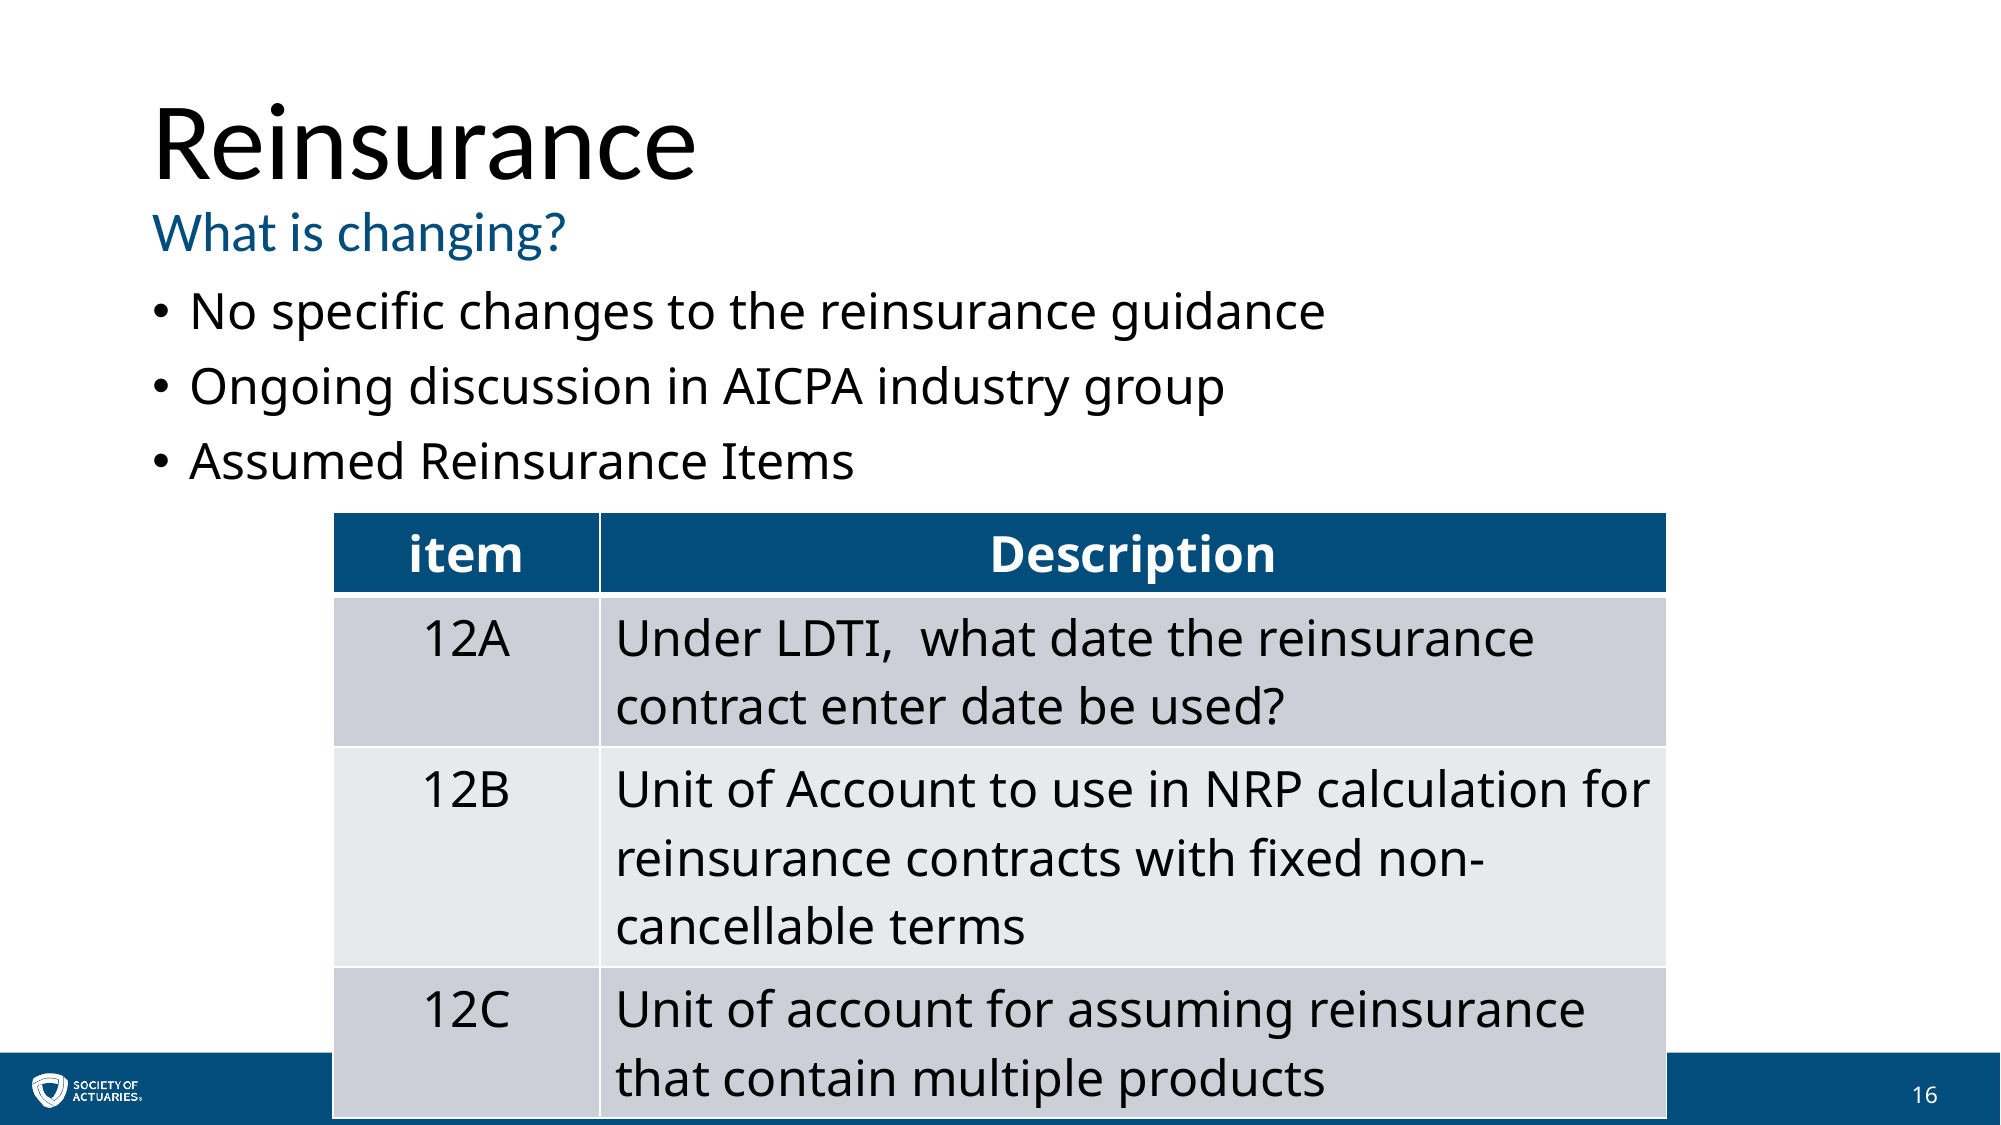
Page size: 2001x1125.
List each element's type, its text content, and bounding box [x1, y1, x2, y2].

table_cell Under LDTI, what date the reinsurance contract enter date be used? [601, 598, 1666, 746]
table_cell 12A [334, 598, 599, 746]
title Reinsurance What is changing? [137, 69, 1863, 278]
table_header item [334, 513, 599, 592]
picture [32, 1073, 142, 1108]
table_header Description [601, 513, 1666, 592]
list No specific changes to the reinsurance guidance Ongoing discussion in AICPA industry group Assumed Reinsurance Items [137, 278, 1863, 970]
table_cell 12B [334, 748, 599, 966]
slide_number 16 [1847, 1079, 1954, 1113]
table_cell Unit of account for assuming reinsurance that contain multiple products [601, 968, 1666, 1117]
table_cell 12C [334, 968, 599, 1117]
table_cell Unit of Account to use in NRP calculation for reinsurance contracts with fixed non-cancellable terms [601, 748, 1666, 966]
